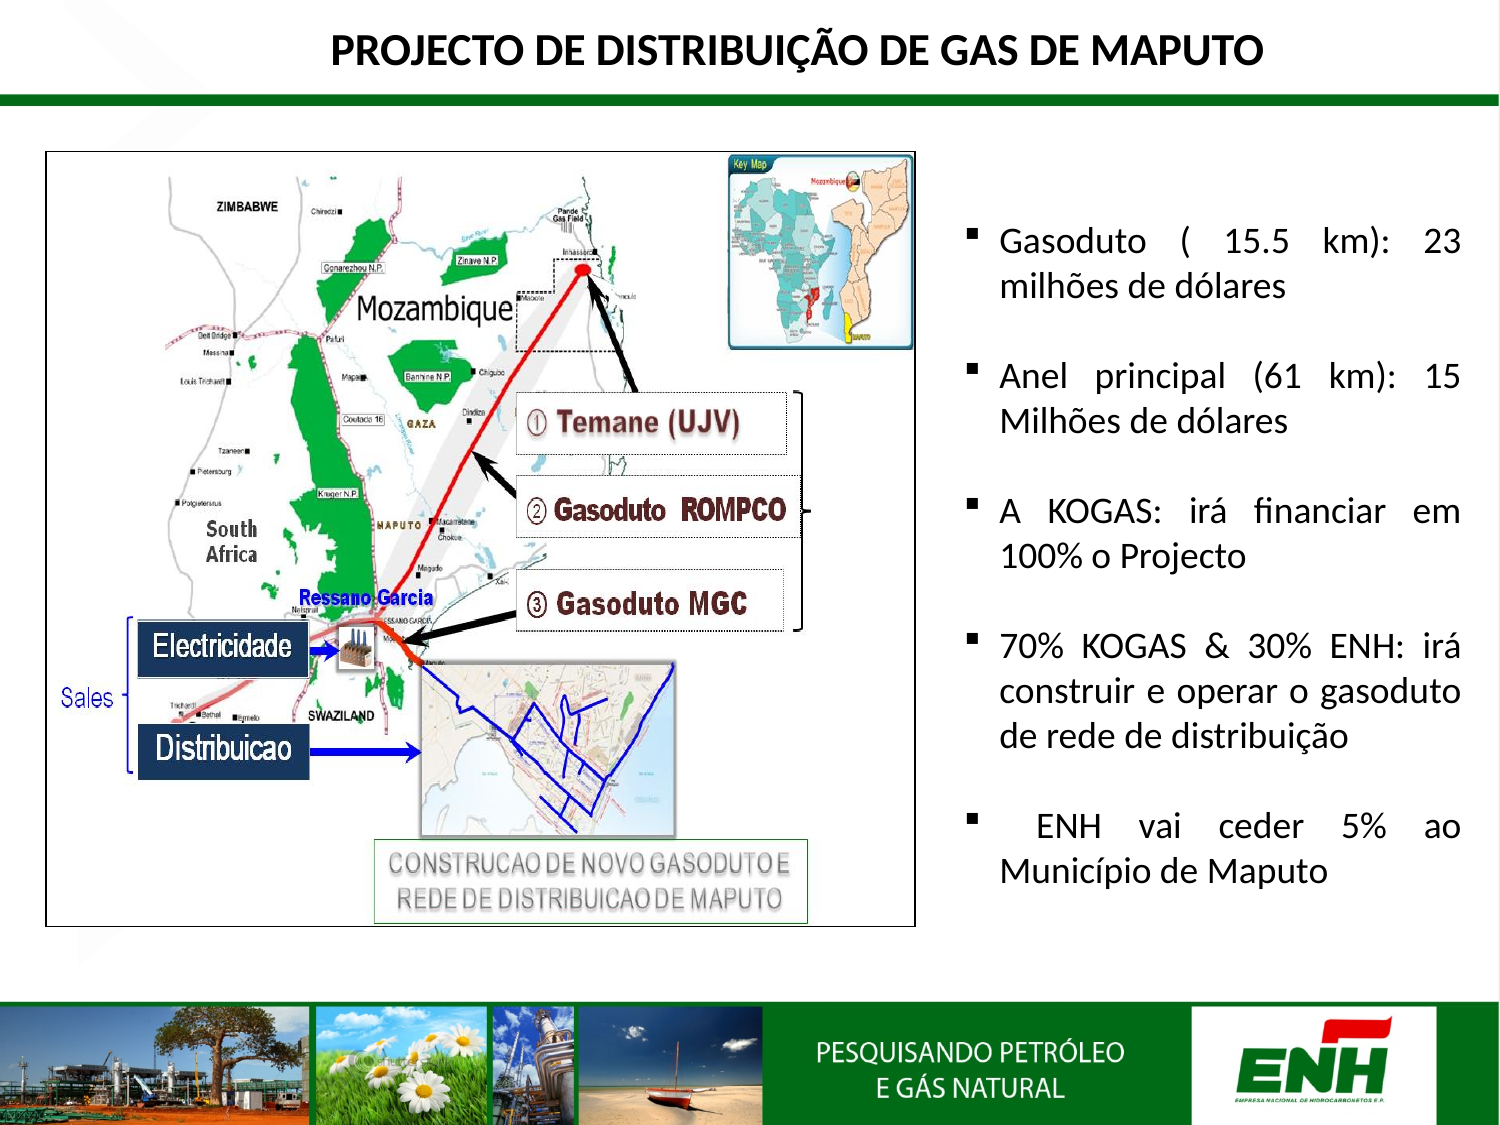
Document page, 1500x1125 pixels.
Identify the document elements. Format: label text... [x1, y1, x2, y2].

text_box PROJECTO DE DISTRIBUIÇÃO DE GAS DE MAPUTO [175, 12, 1430, 83]
text_box Gasoduto ( 15.5 km): 23 milhões de dólares Anel principal (61 km): 15 Milhões de dólares A KOGAS: irá financiar em 100% o Projecto 70% KOGAS & 30% ENH: irá construir e operar o gasoduto de rede de distribuição ENH vai ceder 5% ao Município de Maputo [949, 163, 1477, 1034]
picture [0, 0, 1499, 1125]
